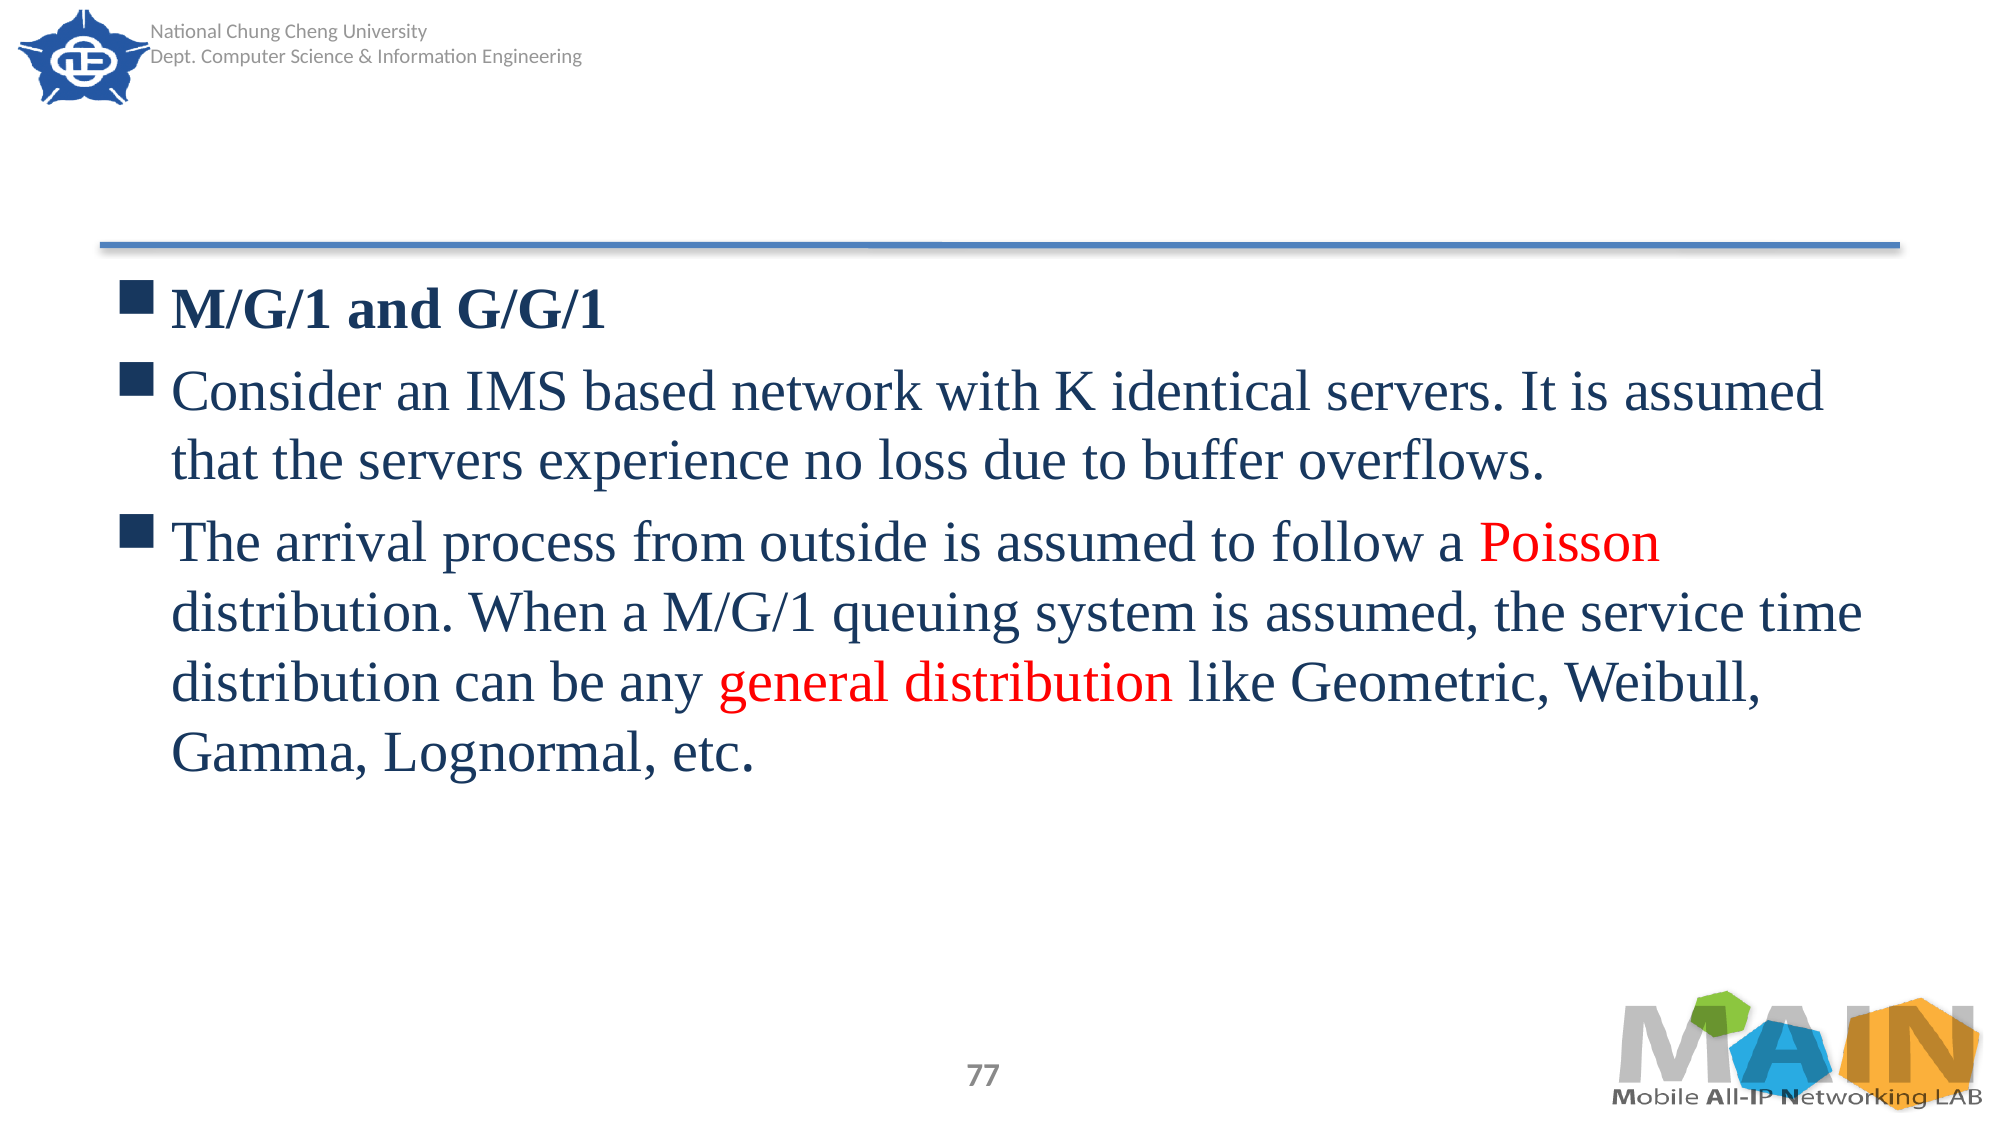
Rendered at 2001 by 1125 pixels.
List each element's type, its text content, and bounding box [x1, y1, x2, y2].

slide_number 77 [750, 1042, 1217, 1103]
list M/G/1 and G/G/1 Consider an IMS based network with K identical servers. It is assumed that the servers experience no loss due to buffer overflows. The arrival process from outside is assumed to follow a Poisson distribution. When a M/G/1 queuing system is assumed, the service time distribution can be any general distribution like Geometric, Weibull, Gamma, Lognormal, etc. [99, 262, 1901, 1006]
picture [0, 0, 168, 113]
picture [1400, 987, 1984, 1113]
